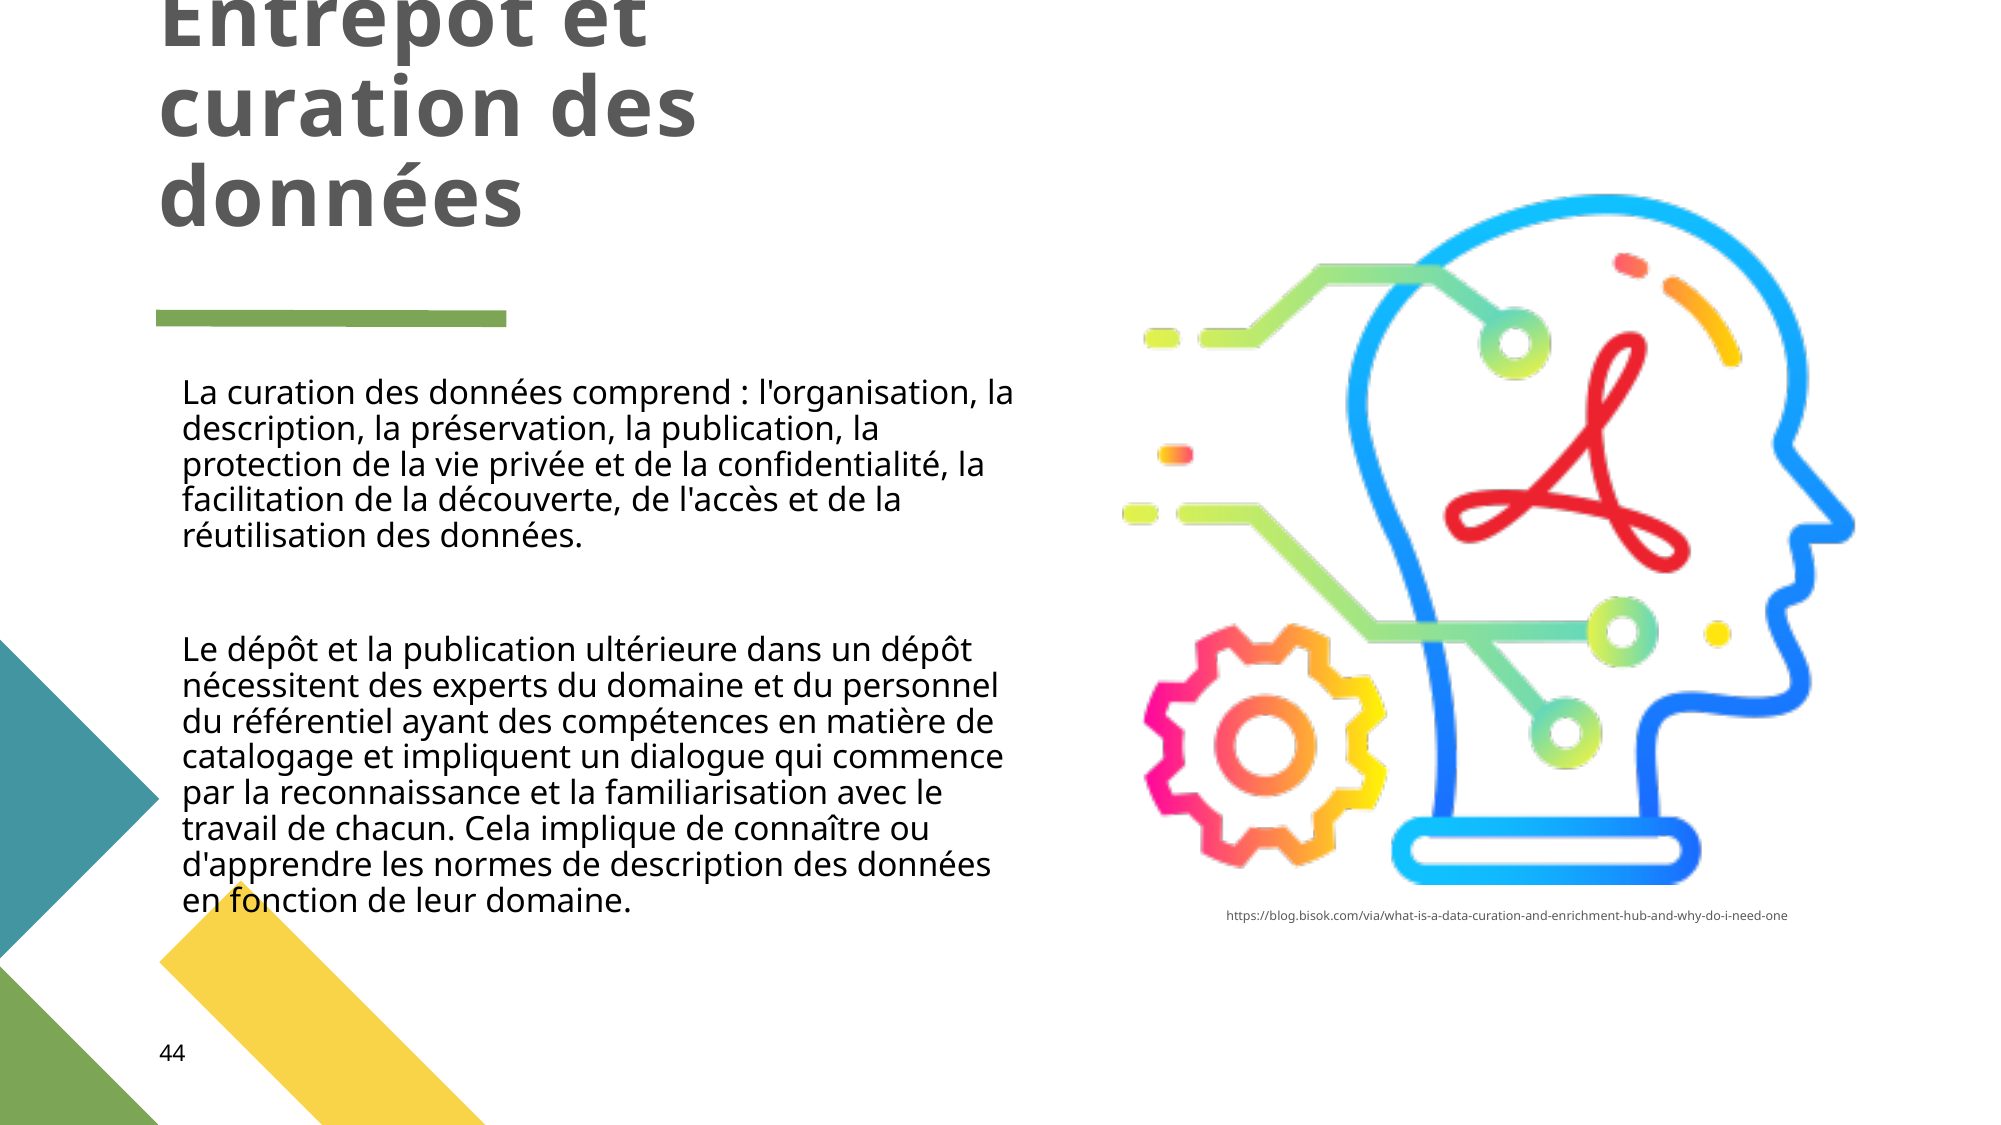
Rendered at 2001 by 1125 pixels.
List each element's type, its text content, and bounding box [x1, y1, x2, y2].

slide_number 44 [159, 1038, 246, 1080]
text_box https://blog.bisok.com/via/what-is-a-data-curation-and-enrichment-hub-and-why-do-i-need-one [1211, 900, 2000, 930]
text_box La curation des données comprend : l'organisation, la description, la préservation, la publication, la protection de la vie privée et de la confidentialité, la facilitation de la découverte, de l'accès et de la réutilisation des données. Le dépôt et la publication ultérieure dans un dépôt nécessitent des experts du domaine et du personnel du référentiel ayant des compétences en matière de catalogage et impliquent un dialogue qui commence par la reconnaissance et la familiarisation avec le travail de chacun. Cela implique de connaître ou d'apprendre les normes de description des données en fonction de leur domaine. [181, 375, 1028, 931]
title Entrepôt et curation des données [158, 144, 969, 245]
picture [1121, 190, 1858, 885]
